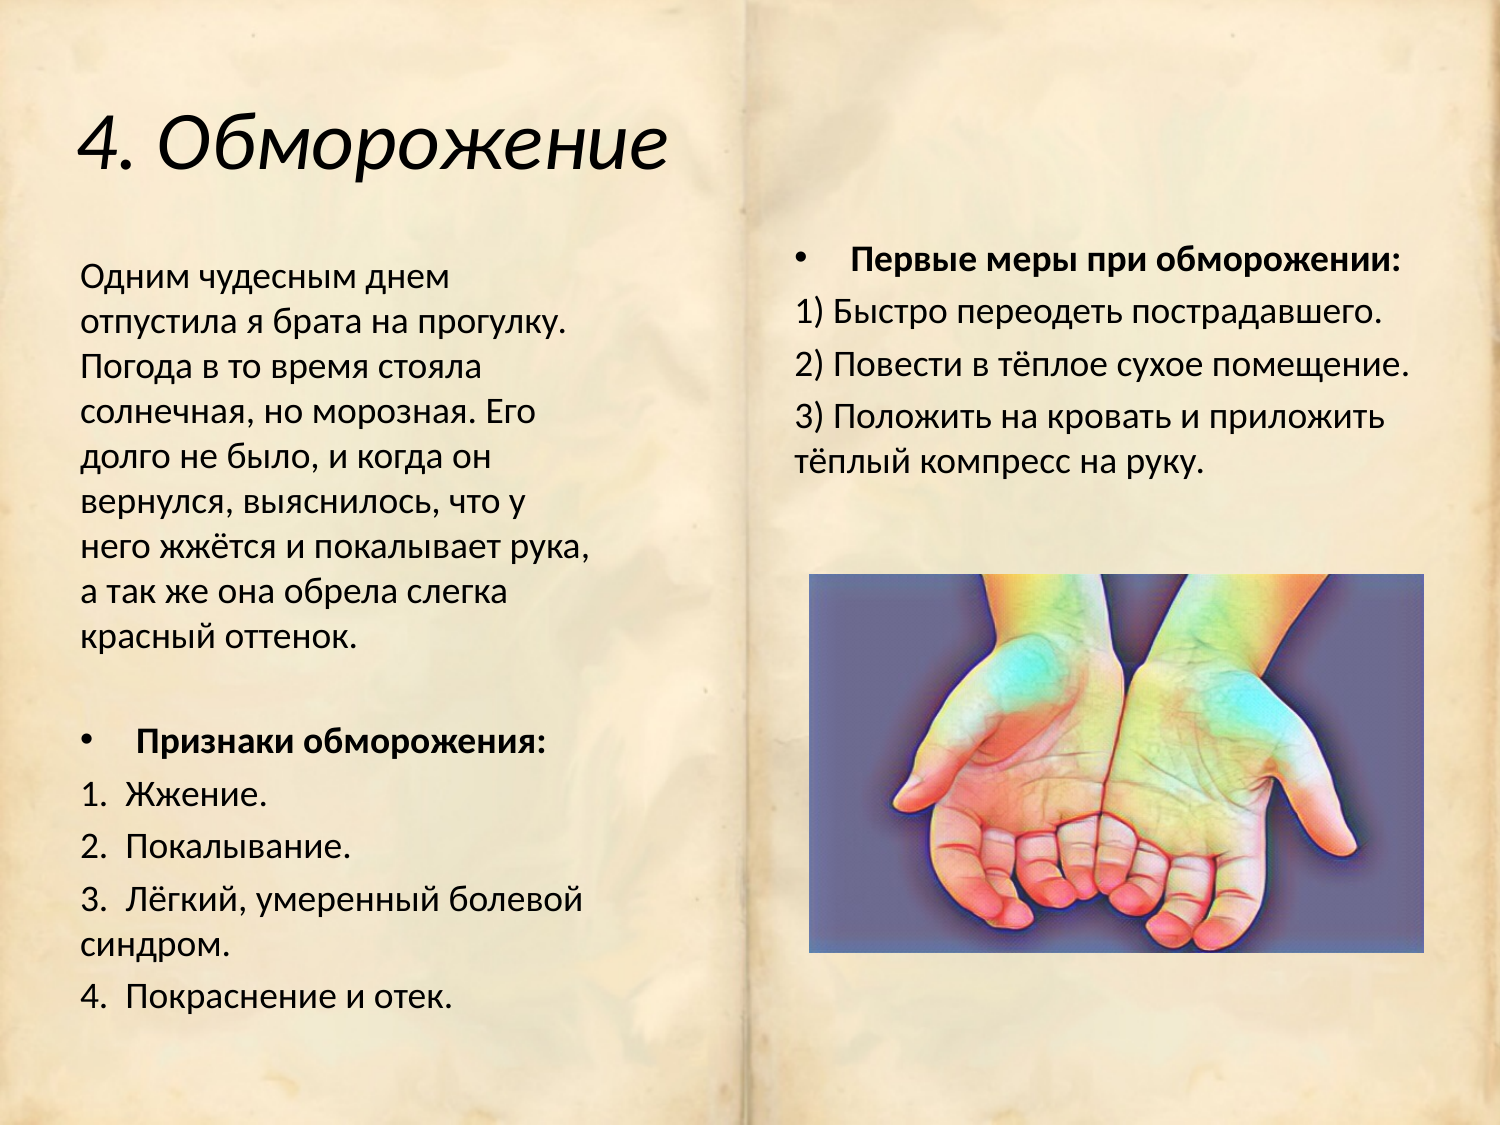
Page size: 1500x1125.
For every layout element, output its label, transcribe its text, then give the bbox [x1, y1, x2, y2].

list Первые меры при обморожении: 1) Быстро переодеть пострадавшего. 2) Повести в тёплое сухое помещение. 3) Положить на кровать и приложить тёплый компресс на руку. [779, 149, 1454, 705]
title 4. Обморожение [41, 42, 1392, 231]
picture [0, 0, 1500, 1125]
list Одним чудесным днем отпустила я брата на прогулку. Погода в то время стояла солнечная, но морозная. Его долго не было, и когда он вернулся, выяснилось, что у него жжётся и покалывает рука, а так же она обрела слегка красный оттенок. Признаки обморожения: 1. Жжение. 2. Покалывание. 3. Лёгкий, умеренный болевой синдром. 4. Покраснение и отек. [64, 243, 621, 1035]
